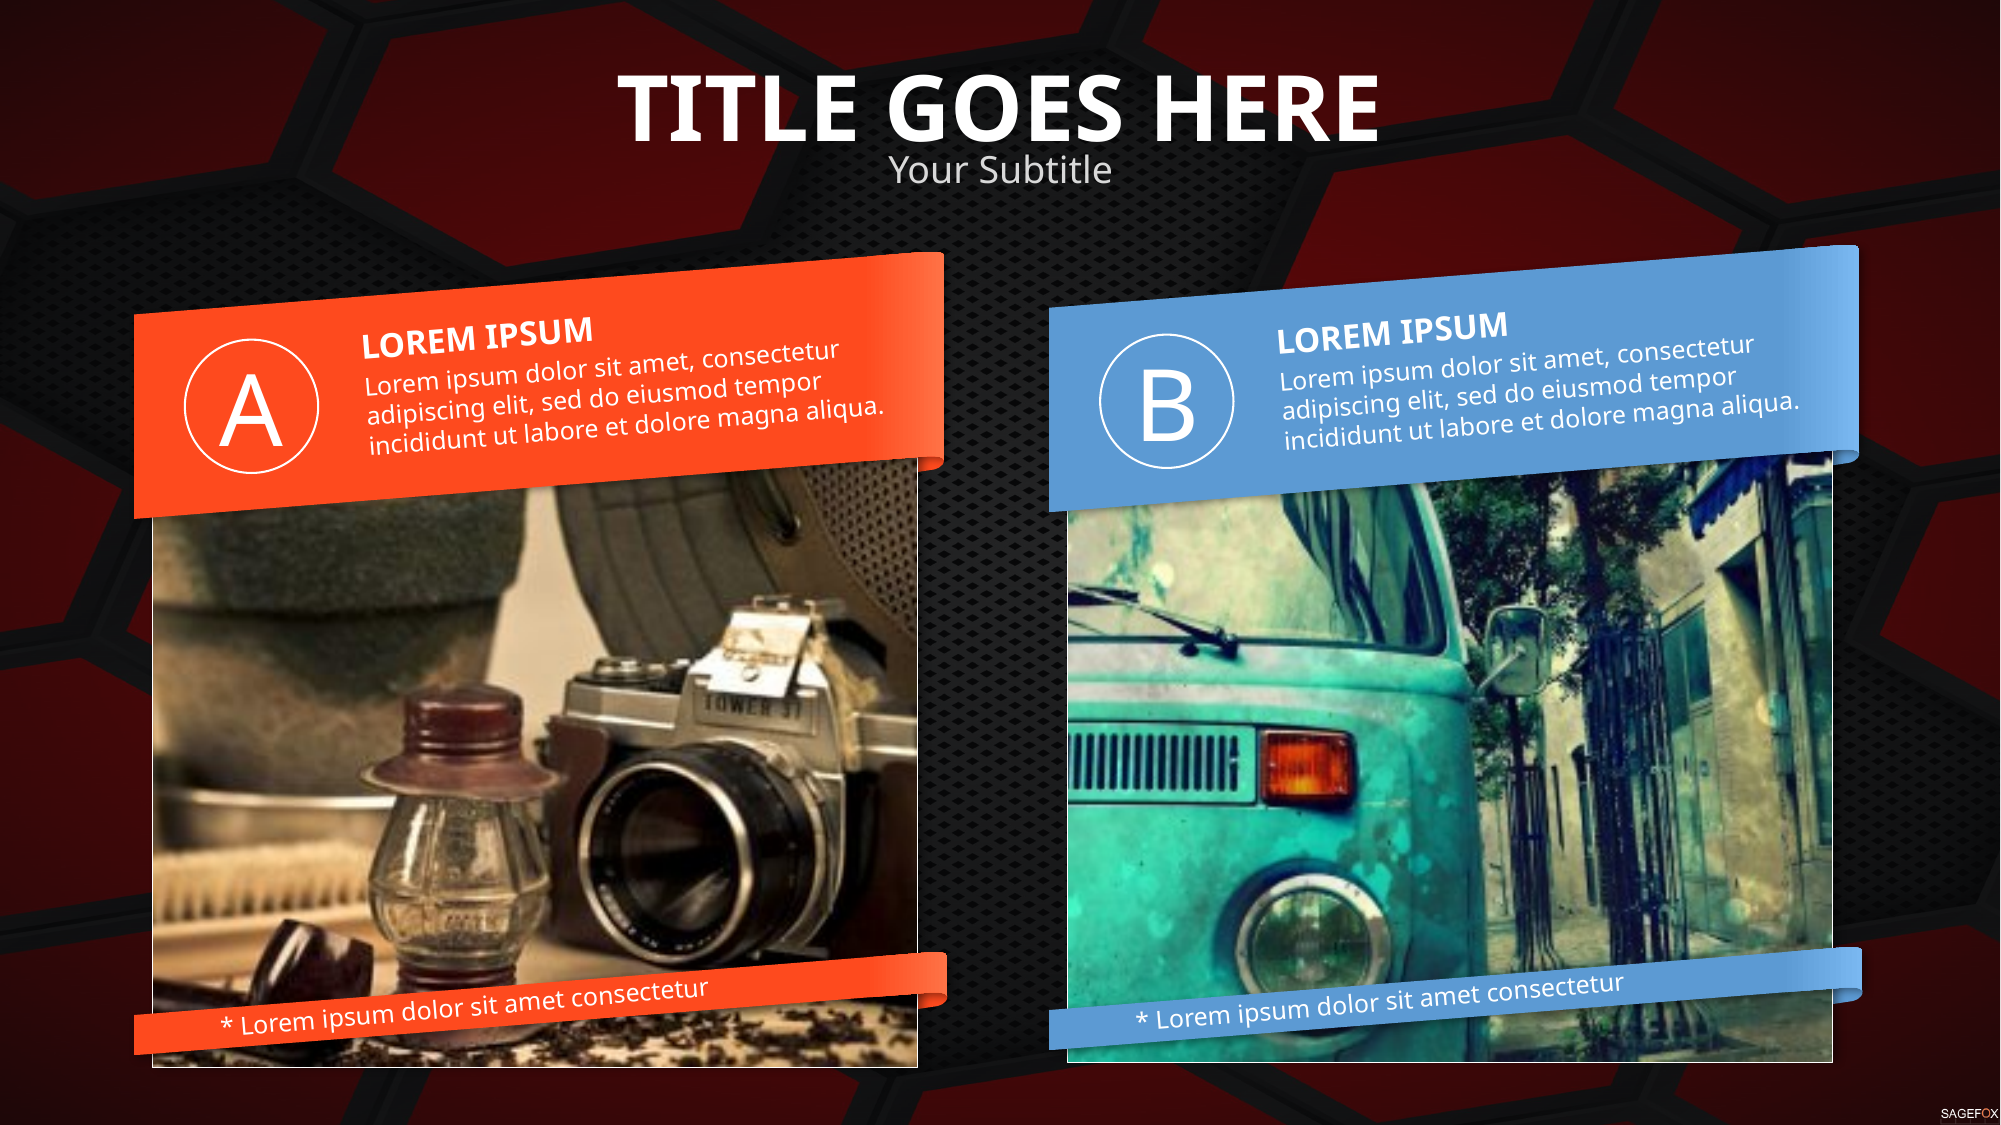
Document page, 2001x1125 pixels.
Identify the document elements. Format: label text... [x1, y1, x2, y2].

text_box * Lorem ipsum dolor sit amet consectetur [208, 960, 766, 1048]
text_box [1049, 244, 1860, 513]
text_box [1067, 1000, 1833, 1063]
text_box [1846, 999, 1858, 1003]
text_box [1049, 947, 1863, 1051]
text_box [930, 1003, 943, 1008]
text_box [930, 466, 940, 471]
text_box LOREM IPSUM Lorem ipsum dolor sit amet, consectetur adipiscing elit, sed do eiusmod tempor incididunt ut labore et dolore magna aliqua. [348, 278, 901, 467]
text_box A [184, 339, 319, 473]
picture [0, 0, 2001, 1125]
text_box [133, 952, 948, 1056]
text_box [548, 42, 1452, 199]
text_box LOREM IPSUM Lorem ipsum dolor sit amet, consectetur adipiscing elit, sed do eiusmod tempor incididunt ut labore et dolore magna aliqua. [1264, 273, 1816, 462]
text_box B [1100, 334, 1234, 468]
text_box [1067, 461, 1833, 1007]
text_box [152, 468, 918, 1011]
text_box * Lorem ipsum dolor sit amet consectetur [1123, 955, 1681, 1043]
text_box [152, 1004, 918, 1068]
text_box [133, 251, 945, 519]
